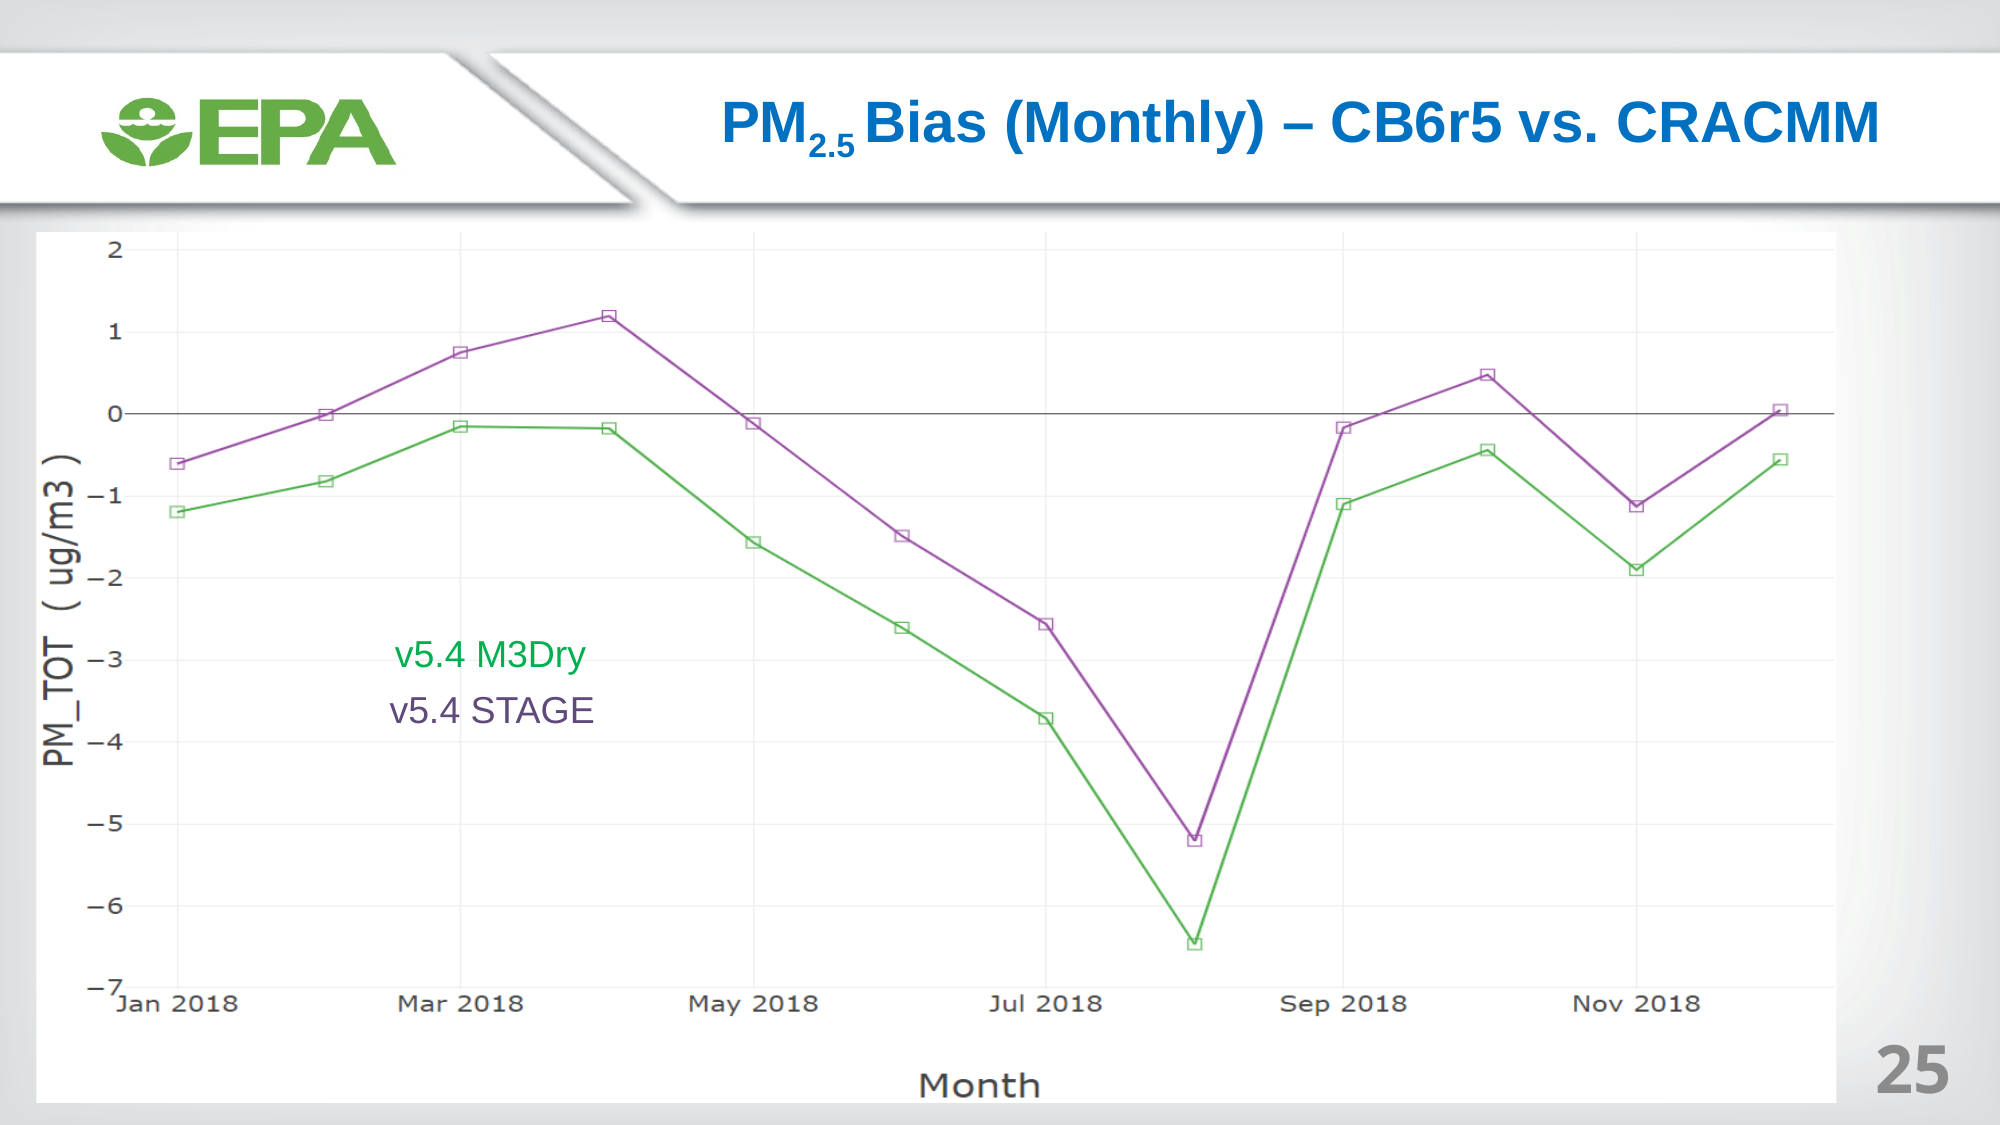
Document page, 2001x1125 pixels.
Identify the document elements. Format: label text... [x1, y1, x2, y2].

list PM2.5 Bias (Monthly) – CB6r5 vs. CRACMM [603, 76, 2000, 190]
picture [0, 0, 2000, 1125]
slide_number 25 [1844, 1042, 1967, 1103]
